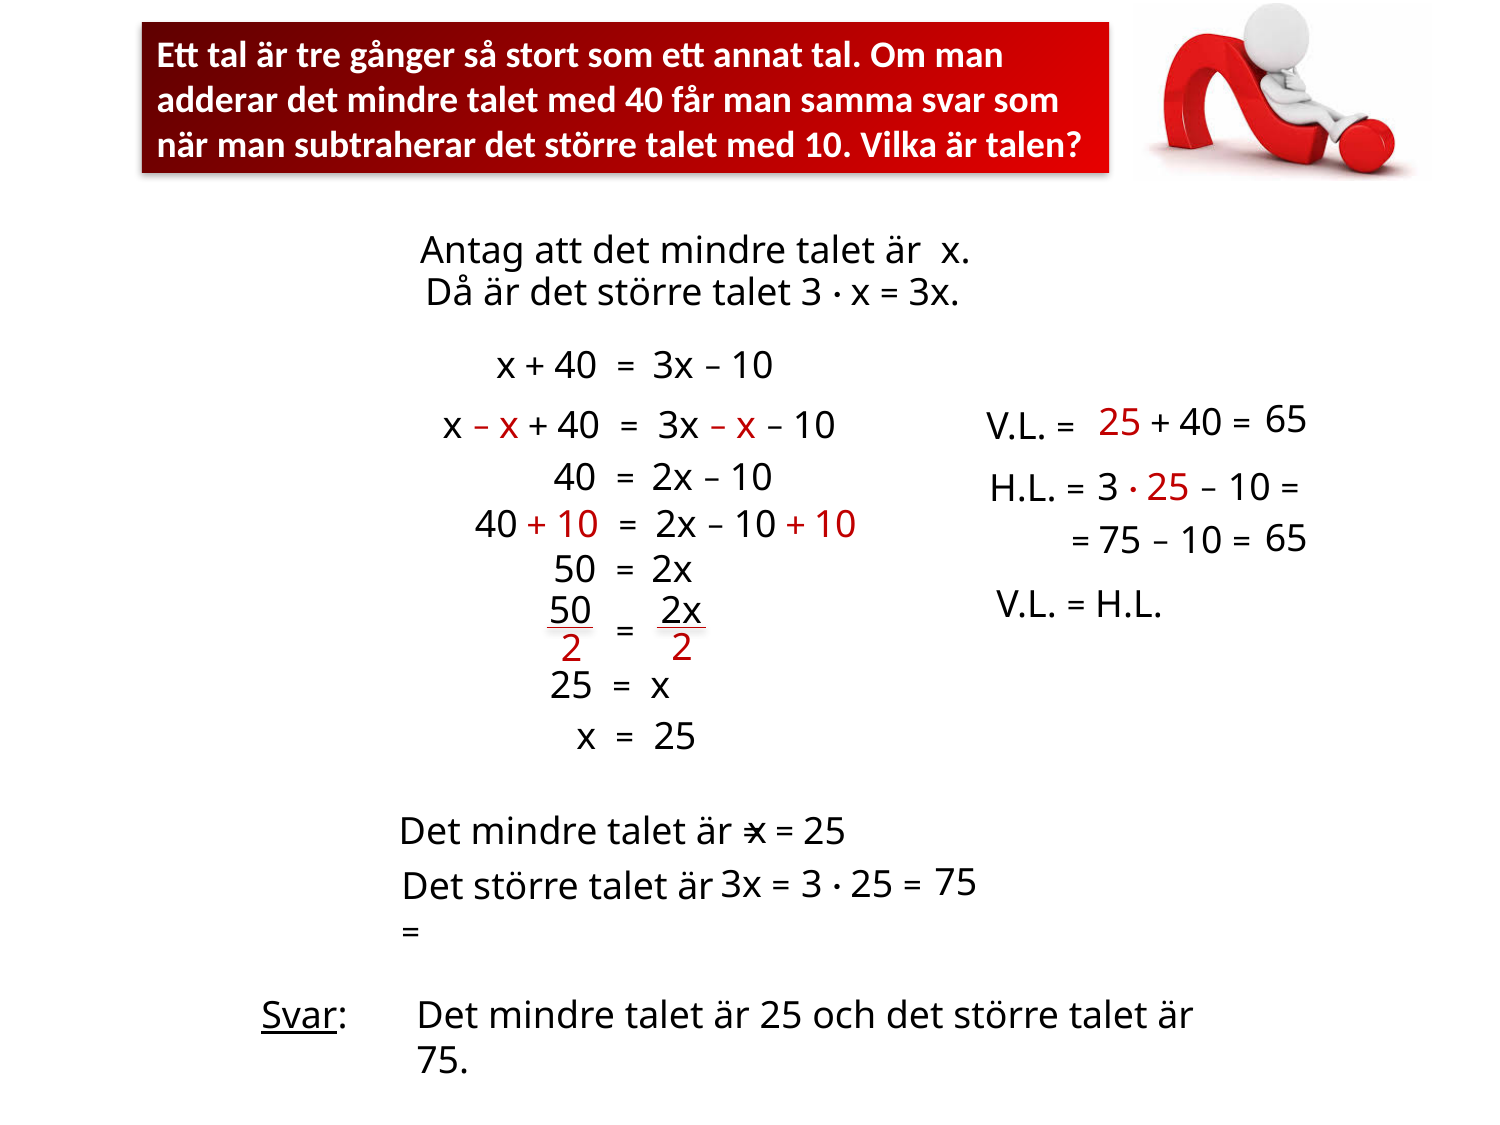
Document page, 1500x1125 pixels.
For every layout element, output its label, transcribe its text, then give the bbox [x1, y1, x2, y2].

text_box 40 + 10 = 2x – 10 + 10 [459, 492, 952, 553]
text_box 65 [1249, 506, 1323, 567]
text_box 75 [919, 850, 993, 911]
text_box 65 [1250, 387, 1333, 447]
text_box Då är det större talet 3 · x = 3x. [410, 260, 1210, 321]
text_box 25 = x [534, 653, 728, 713]
text_box Antag att det mindre talet är x. [405, 218, 989, 279]
text_box H.L. = [974, 457, 1082, 517]
text_box 3x = [705, 852, 806, 913]
text_box x = [732, 798, 809, 852]
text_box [533, 578, 718, 678]
text_box x = 25 [561, 704, 755, 765]
text_box 25 + 40 = [1083, 390, 1267, 451]
text_box V.L. = [971, 394, 1114, 455]
text_box Det mindre talet är = [384, 799, 732, 860]
text_box 3 · 25 = [786, 852, 947, 912]
text_box 40 = 2x – 10 [538, 445, 873, 505]
text_box x + 40 = 3x – 10 [481, 334, 816, 393]
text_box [246, 983, 1237, 1053]
text_box Det större talet är = [386, 854, 739, 960]
text_box 3 · 25 – 10 = [1082, 455, 1315, 508]
text_box 25 [788, 799, 862, 852]
text_box = 75 – 10 = [1056, 508, 1267, 568]
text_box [141, 3, 1433, 181]
text_box V.L. = H.L. [981, 572, 1245, 633]
text_box x – x + 40 = 3x – x – 10 [427, 393, 950, 454]
text_box 50 = 2x [538, 537, 732, 598]
